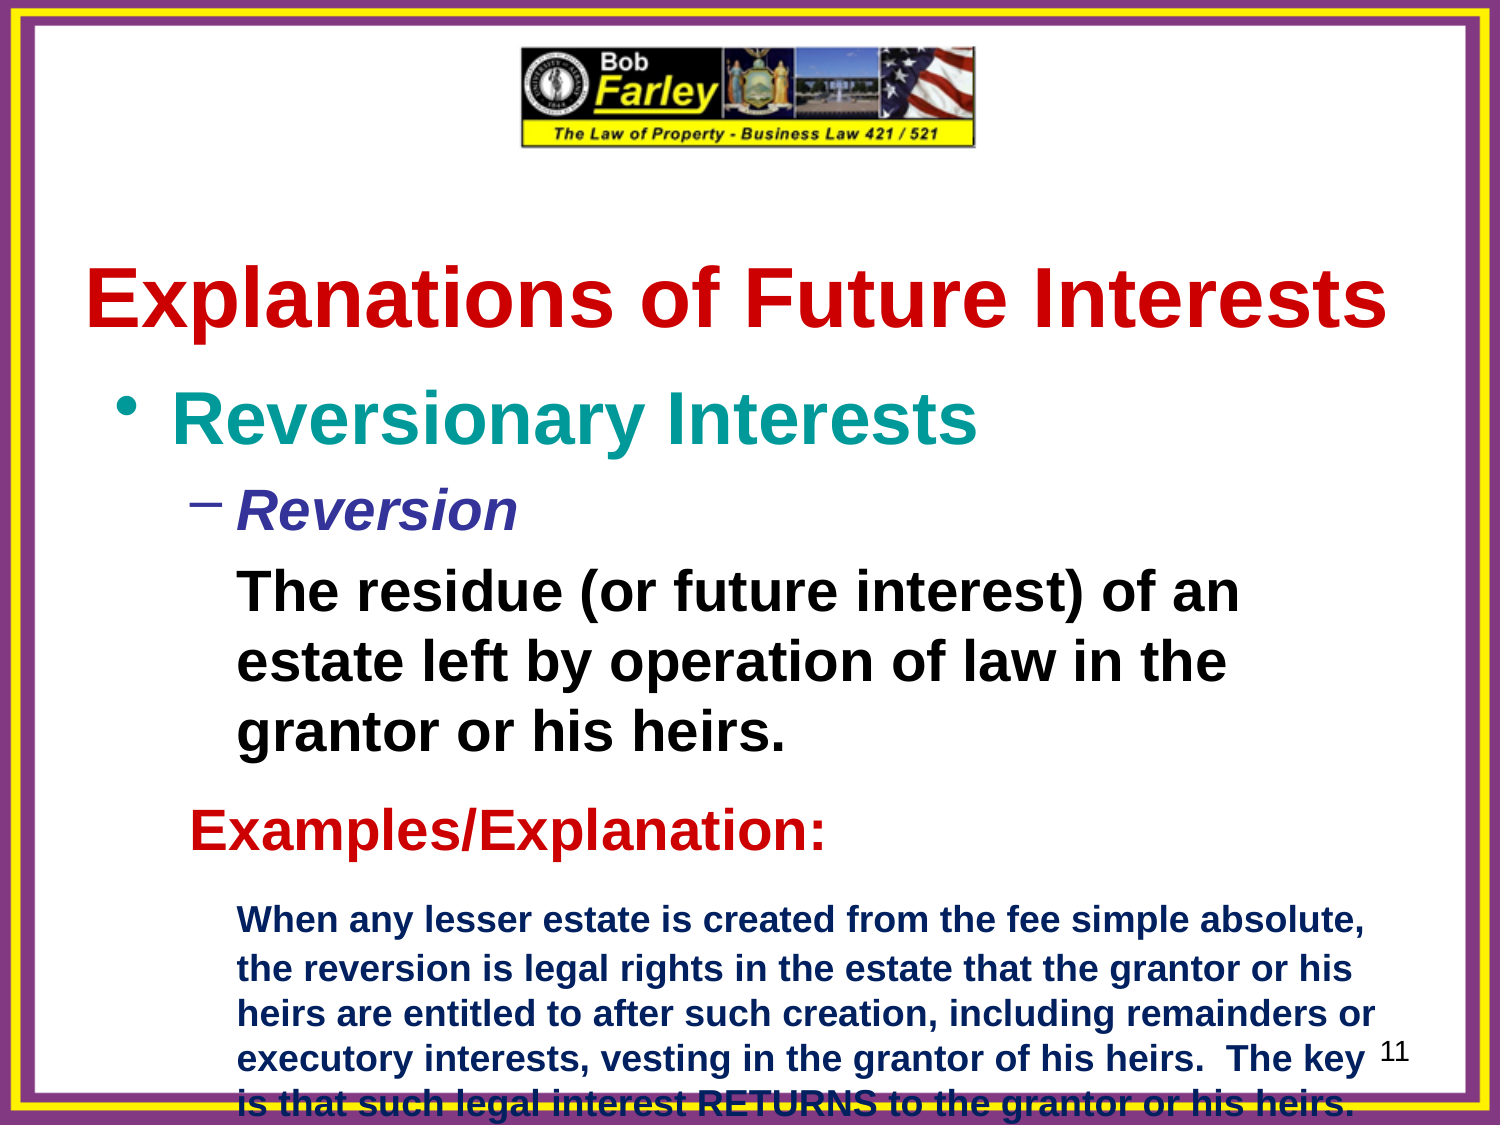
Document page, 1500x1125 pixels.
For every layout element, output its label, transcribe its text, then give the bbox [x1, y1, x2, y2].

slide_number 11 [1074, 1024, 1426, 1103]
picture [0, 0, 1500, 1125]
title Explanations of Future Interests [62, 224, 1413, 363]
list Reversionary Interests Reversion The residue (or future interest) of an estate left by operation of law in the grantor or his heirs. Examples/Explanation: When any lesser estate is created from the fee simple absolute, the reversion is legal rights in the estate that the grantor or his heirs are entitled to after such creation, including remainders or executory interests, vesting in the grantor of his heirs. The key is that such legal interest RETURNS to the grantor or his heirs. [99, 362, 1413, 1026]
